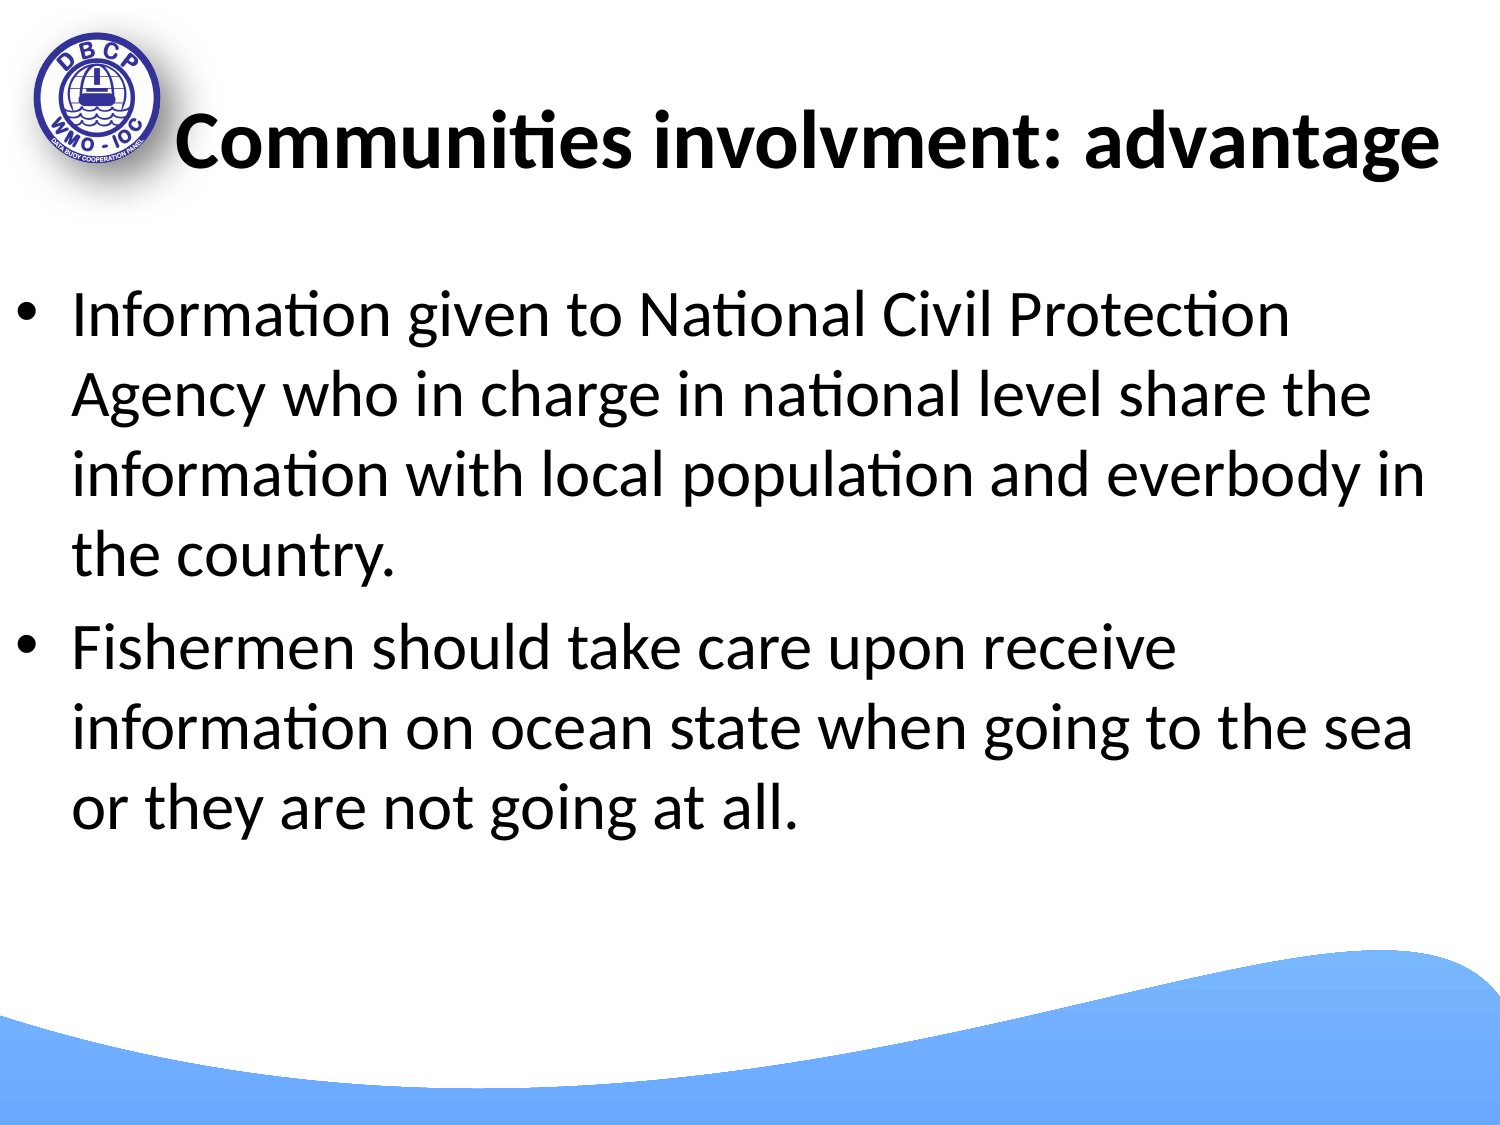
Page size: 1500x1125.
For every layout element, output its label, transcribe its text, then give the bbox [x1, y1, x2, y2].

picture [33, 32, 161, 164]
list Information given to National Civil Protection Agency who in charge in national level share the information with local population and everbody in the country. Fishermen should take care upon receive information on ocean state when going to the sea or they are not going at all. [0, 262, 1500, 1005]
title Communities involvment: advantage [134, 41, 1485, 229]
